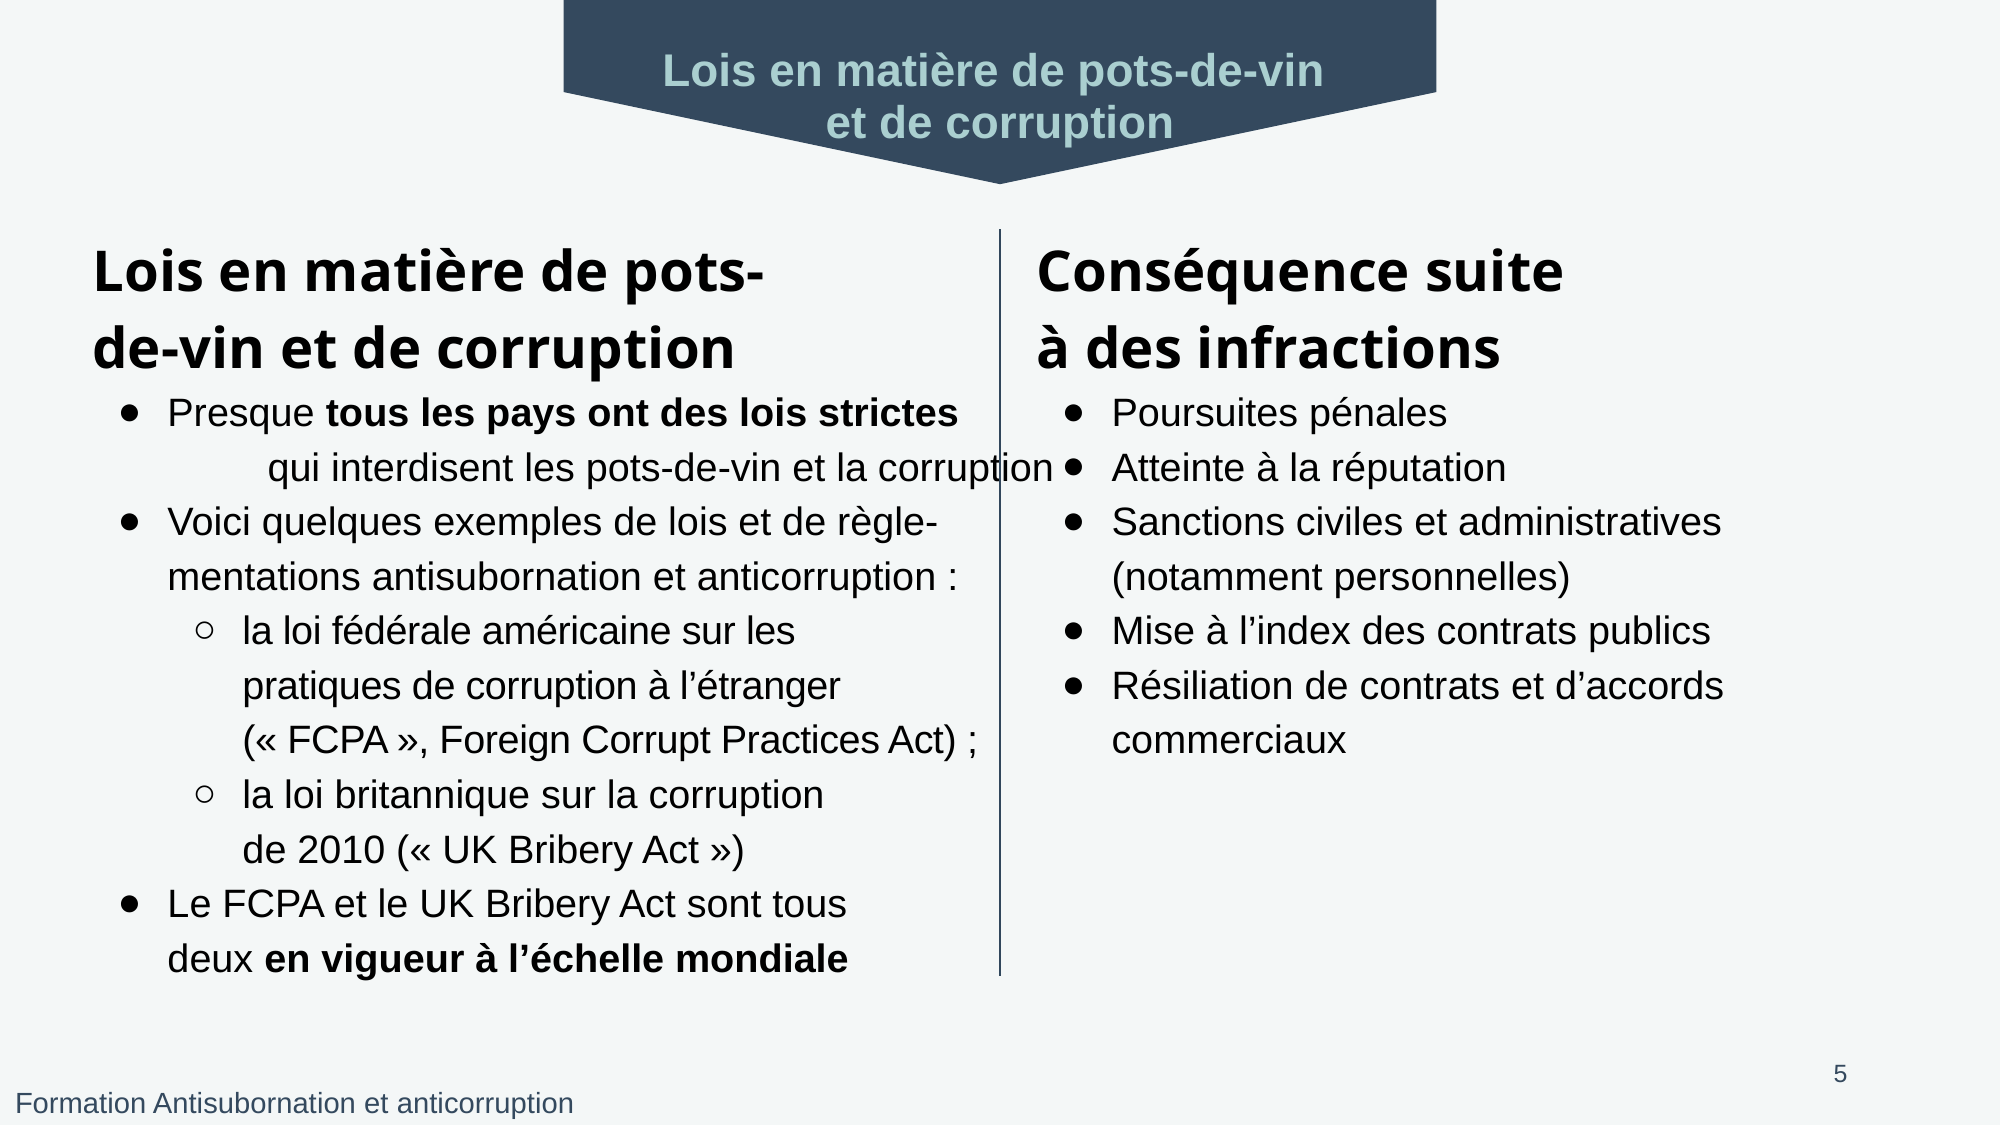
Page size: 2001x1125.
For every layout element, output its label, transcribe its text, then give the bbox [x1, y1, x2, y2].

slide_number 5 [1412, 1042, 1863, 1103]
text_box ​Lois en matière de pots- de-vin et de corruption Presque tous les pays ont des lois strictes qui interdisent les pots-de-vin et la corruption Voici quelques exemples de lois et de règle- mentations antisubornation et anticorruption : ​ la loi fédérale américaine sur les pratiques de corruption à l’étranger (« FCPA », Foreign Corrupt Practices Act) ; la loi britannique sur la corruption de 2010 (« UK Bribery Act ») Le FCPA et le UK Bribery Act sont tous deux en vigueur à l’échelle mondiale [62, 444, 995, 760]
text_box Conséquence suite à des infractions Poursuites pénales Atteinte à la réputation Sanctions civiles et administratives (notamment personnelles) Mise à l’index des contrats publics Résiliation de contrats et d’accords commerciaux [1011, 387, 1938, 600]
text_box Lois en matière de pots-de-vin et de corruption [446, 36, 1554, 113]
text_box ​Lois en matière de pots- de-vin et de corruption Presque tous les pays ont des lois strictes qui interdisent les pots-de-vin et la corruption Voici quelques exemples de lois et de règle- mentations antisubornation et anticorruption : ​ la loi fédérale américaine sur les pratiques de corruption à l’étranger (« FCPA », Foreign Corrupt Practices Act) ; la loi britannique sur la corruption de 2010 (« UK Bribery Act ») Le FCPA et le UK Bribery Act sont tous deux en vigueur à l’échelle mondiale [1004, 444, 1183, 760]
